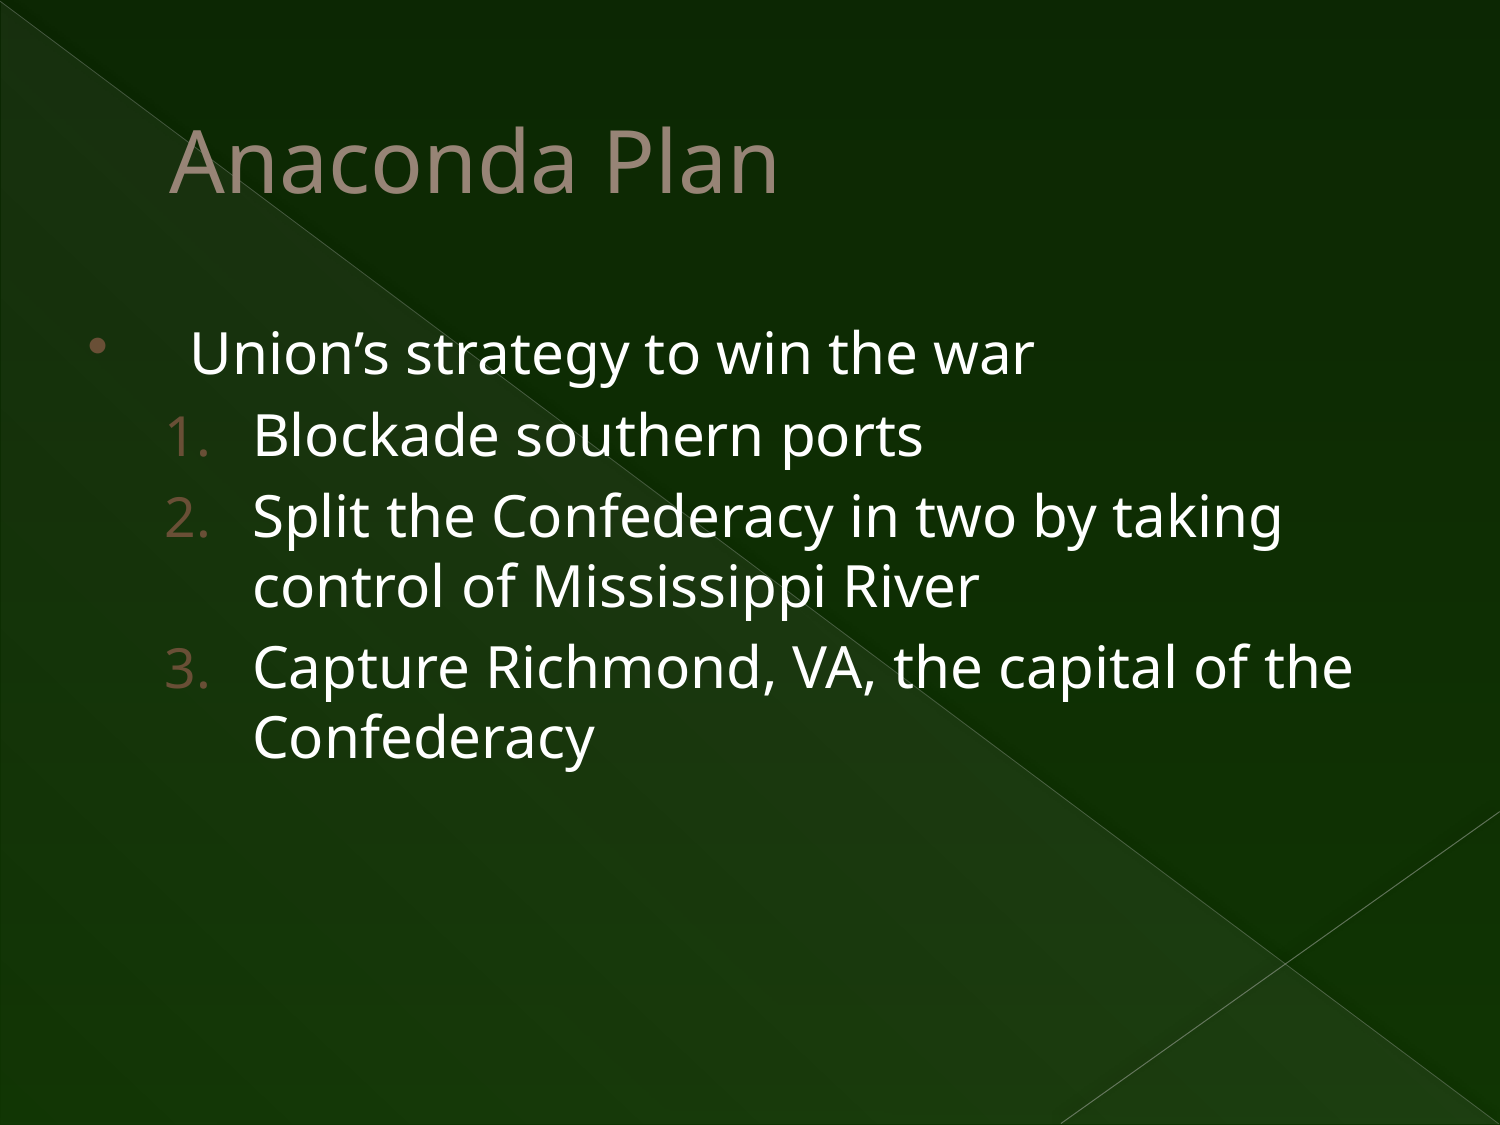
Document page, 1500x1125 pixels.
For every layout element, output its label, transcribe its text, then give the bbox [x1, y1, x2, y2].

title Anaconda Plan [75, 43, 1425, 274]
list Union’s strategy to win the war Blockade southern ports Split the Confederacy in two by taking control of Mississippi River Capture Richmond, VA, the capital of the Confederacy [75, 308, 1425, 1059]
